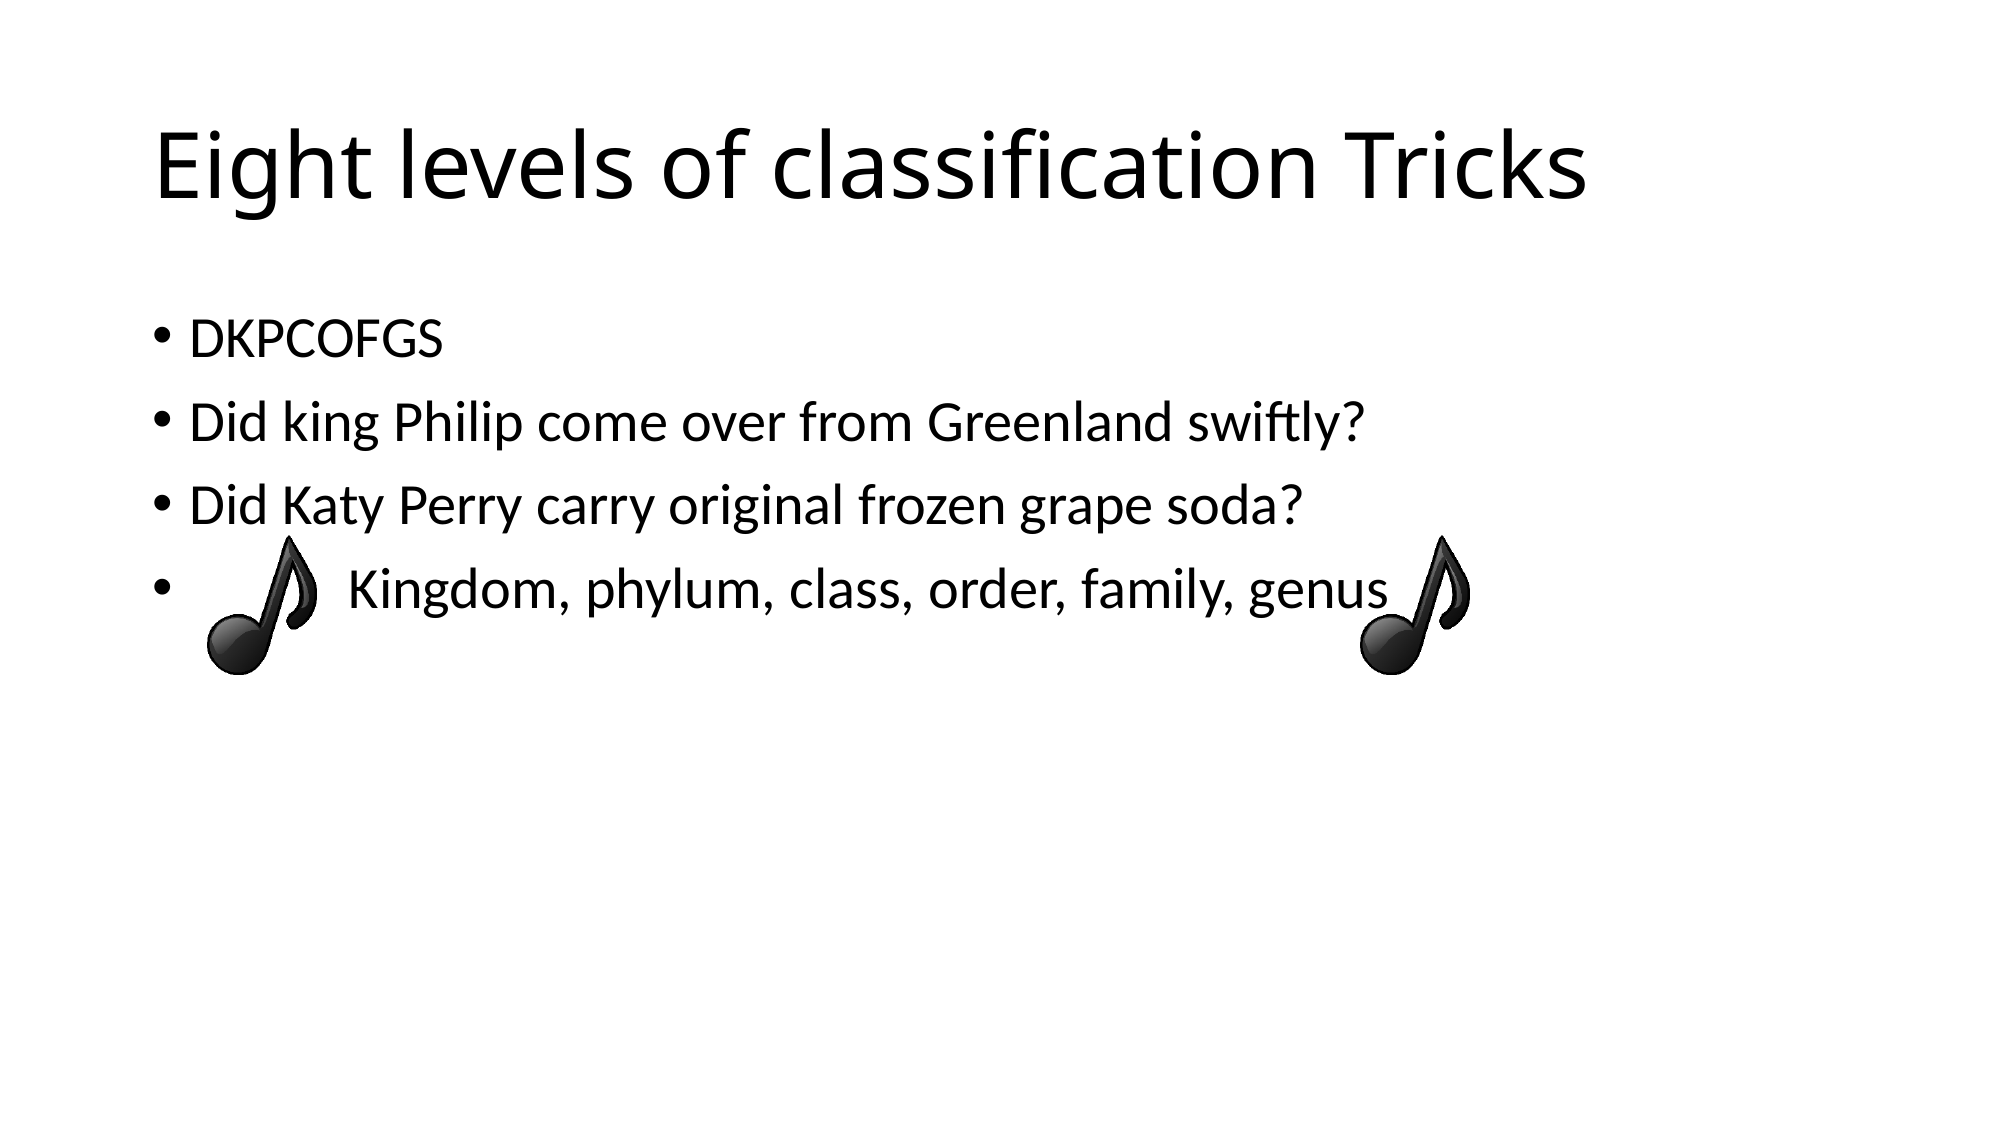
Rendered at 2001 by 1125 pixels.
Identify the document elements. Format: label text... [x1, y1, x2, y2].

picture [188, 529, 336, 677]
picture [1341, 529, 1489, 677]
title Eight levels of classification Tricks [137, 59, 1863, 278]
list DKPCOFGS Did king Philip come over from Greenland swiftly? Did Katy Perry carry original frozen grape soda? Kingdom, phylum, class, order, family, genus [137, 299, 1863, 1014]
